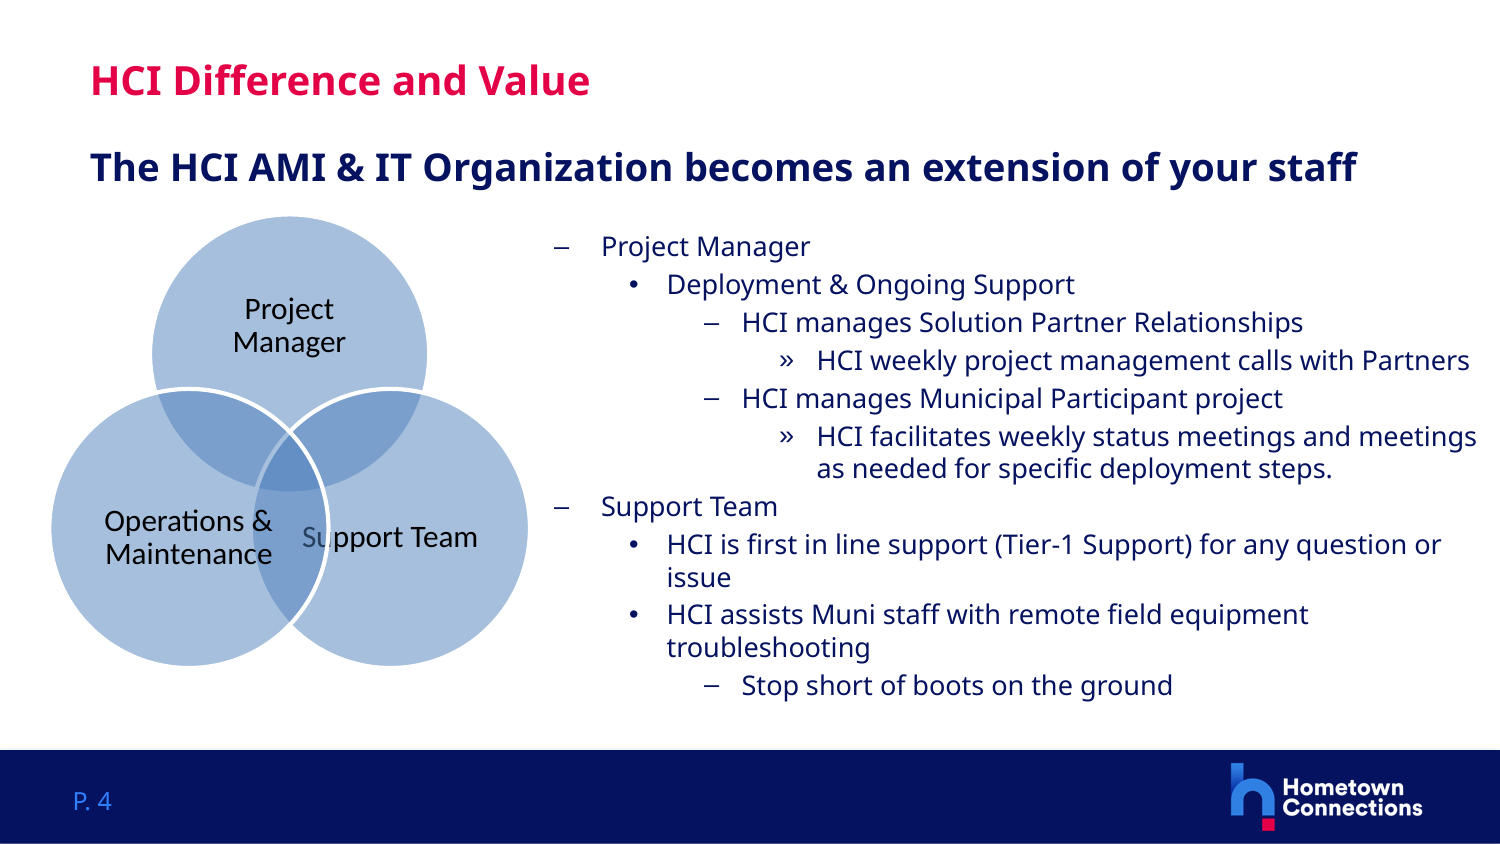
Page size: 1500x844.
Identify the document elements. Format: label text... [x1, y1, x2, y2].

title HCI Difference and Value [75, 47, 1425, 112]
text_box Project Manager Deployment & Ongoing Support HCI manages Solution Partner Relationships HCI weekly project management calls with Partners HCI manages Municipal Participant project HCI facilitates weekly status meetings and meetings as needed for specific deployment steps. Support Team HCI is first in line support (Tier-1 Support) for any question or issue HCI assists Muni staff with remote field equipment troubleshooting Stop short of boots on the ground [464, 222, 1500, 709]
list The HCI AMI & IT Organization becomes an extension of your staff [75, 136, 1425, 209]
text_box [12, 208, 567, 675]
picture [1218, 750, 1435, 844]
